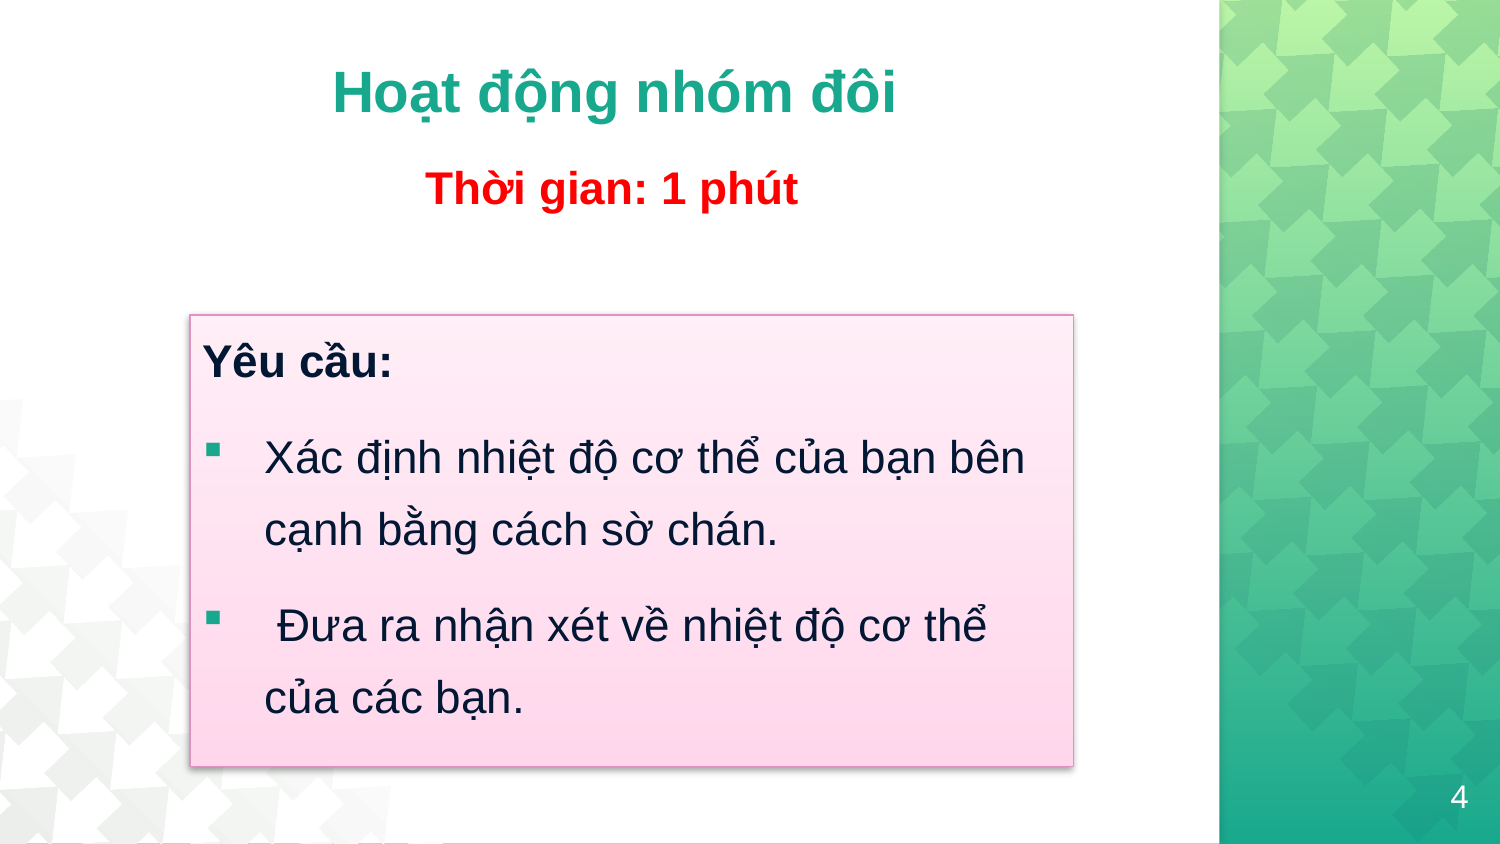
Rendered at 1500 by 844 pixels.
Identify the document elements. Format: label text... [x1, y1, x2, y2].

title Hoạt động nhóm đôi [332, 62, 991, 134]
text_box Thời gian: 1 phút [412, 150, 851, 235]
list Yêu cầu: Xác định nhiệt độ cơ thể của bạn bên cạnh bằng cách sờ chán. Đưa ra nhận xét về nhiệt độ cơ thể của các bạn. [189, 314, 1074, 767]
slide_number 4 [1378, 766, 1469, 832]
